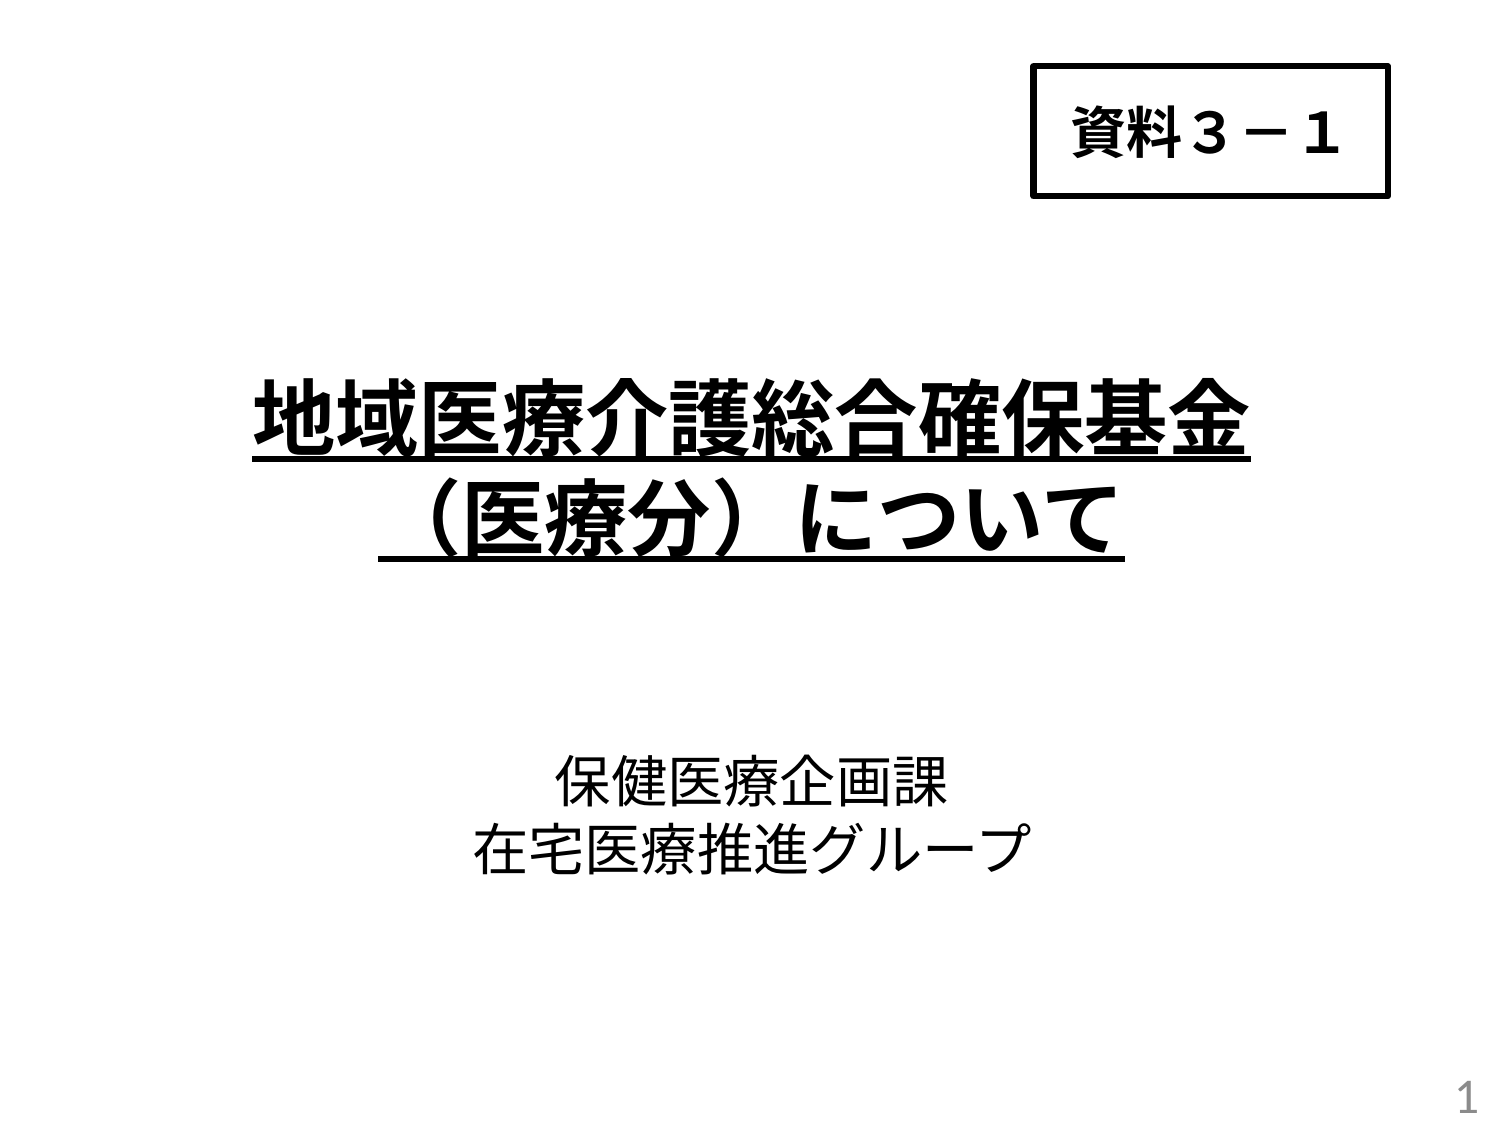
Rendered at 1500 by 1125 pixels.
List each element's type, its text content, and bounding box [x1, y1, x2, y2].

slide_number 1 [1144, 1063, 1495, 1124]
text_box 資料３－１ [1033, 66, 1388, 197]
title 地域医療介護総合確保基金 （医療分）について 保健医療企画課 在宅医療推進グループ [76, 231, 1427, 976]
